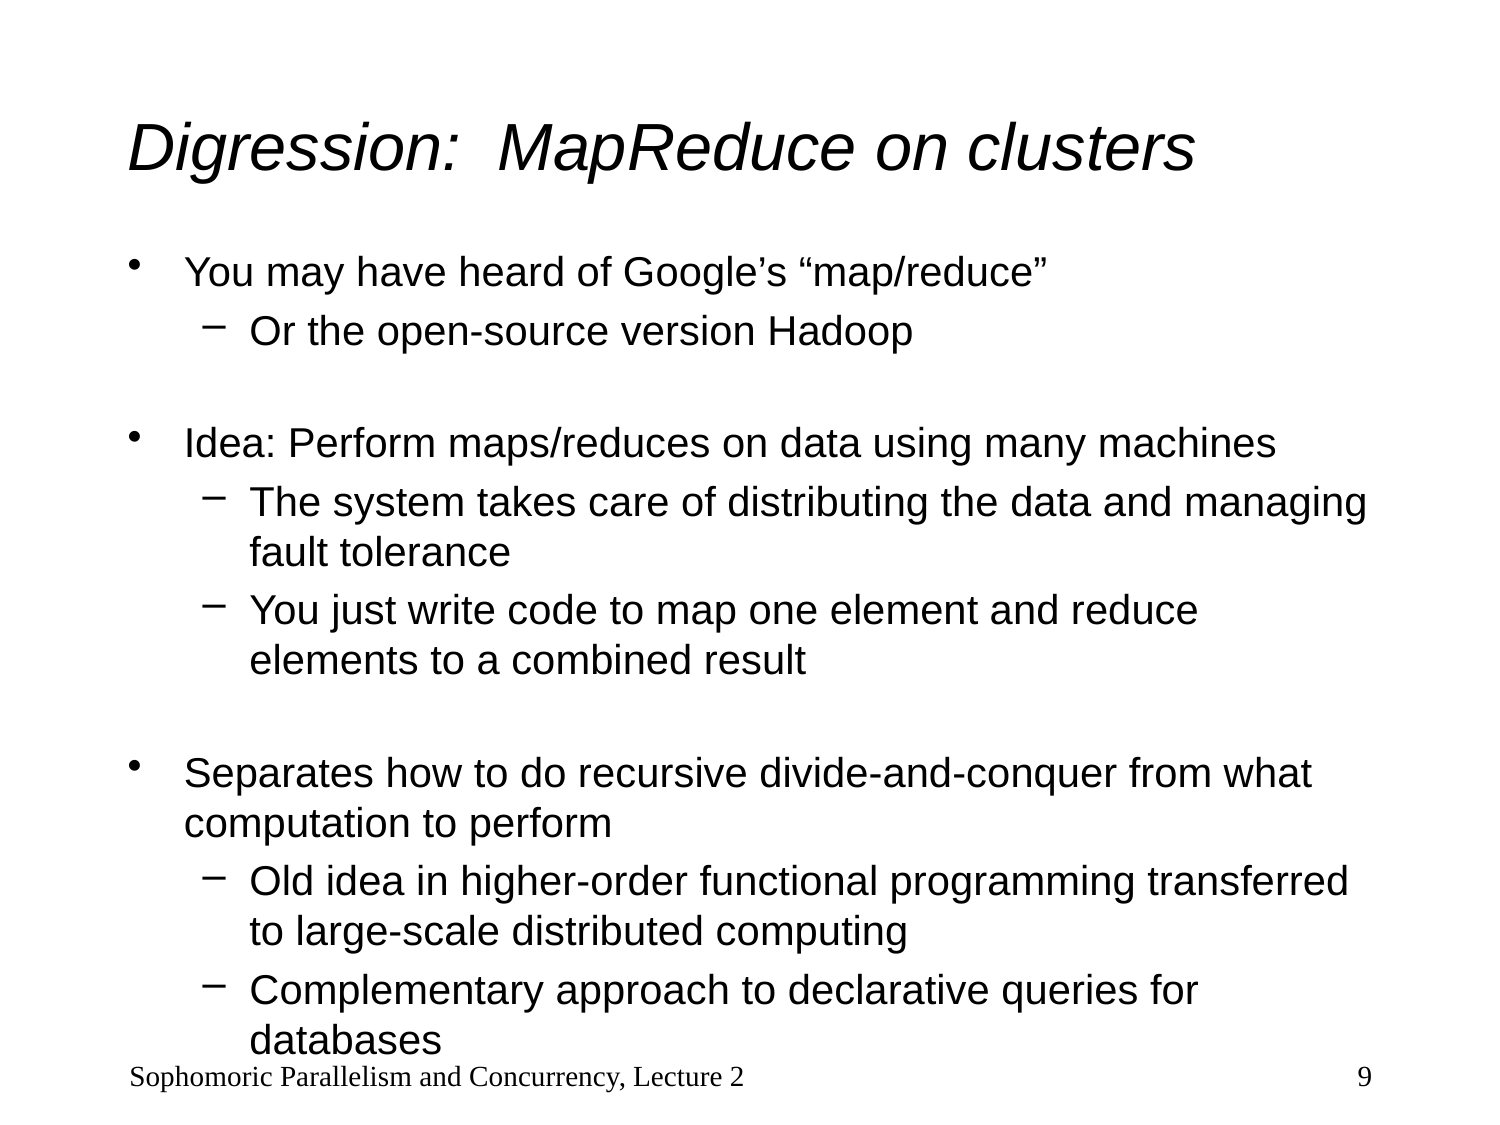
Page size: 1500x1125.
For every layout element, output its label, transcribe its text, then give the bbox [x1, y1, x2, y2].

list You may have heard of Google’s “map/reduce” Or the open-source version Hadoop Idea: Perform maps/reduces on data using many machines The system takes care of distributing the data and managing fault tolerance You just write code to map one element and reduce elements to a combined result Separates how to do recursive divide-and-conquer from what computation to perform Old idea in higher-order functional programming transferred to large-scale distributed computing Complementary approach to declarative queries for databases [112, 237, 1388, 1038]
slide_number 9 [1074, 1049, 1388, 1125]
footer Sophomoric Parallelism and Concurrency, Lecture 2 [99, 1049, 776, 1125]
title Digression: MapReduce on clusters [112, 49, 1388, 237]
